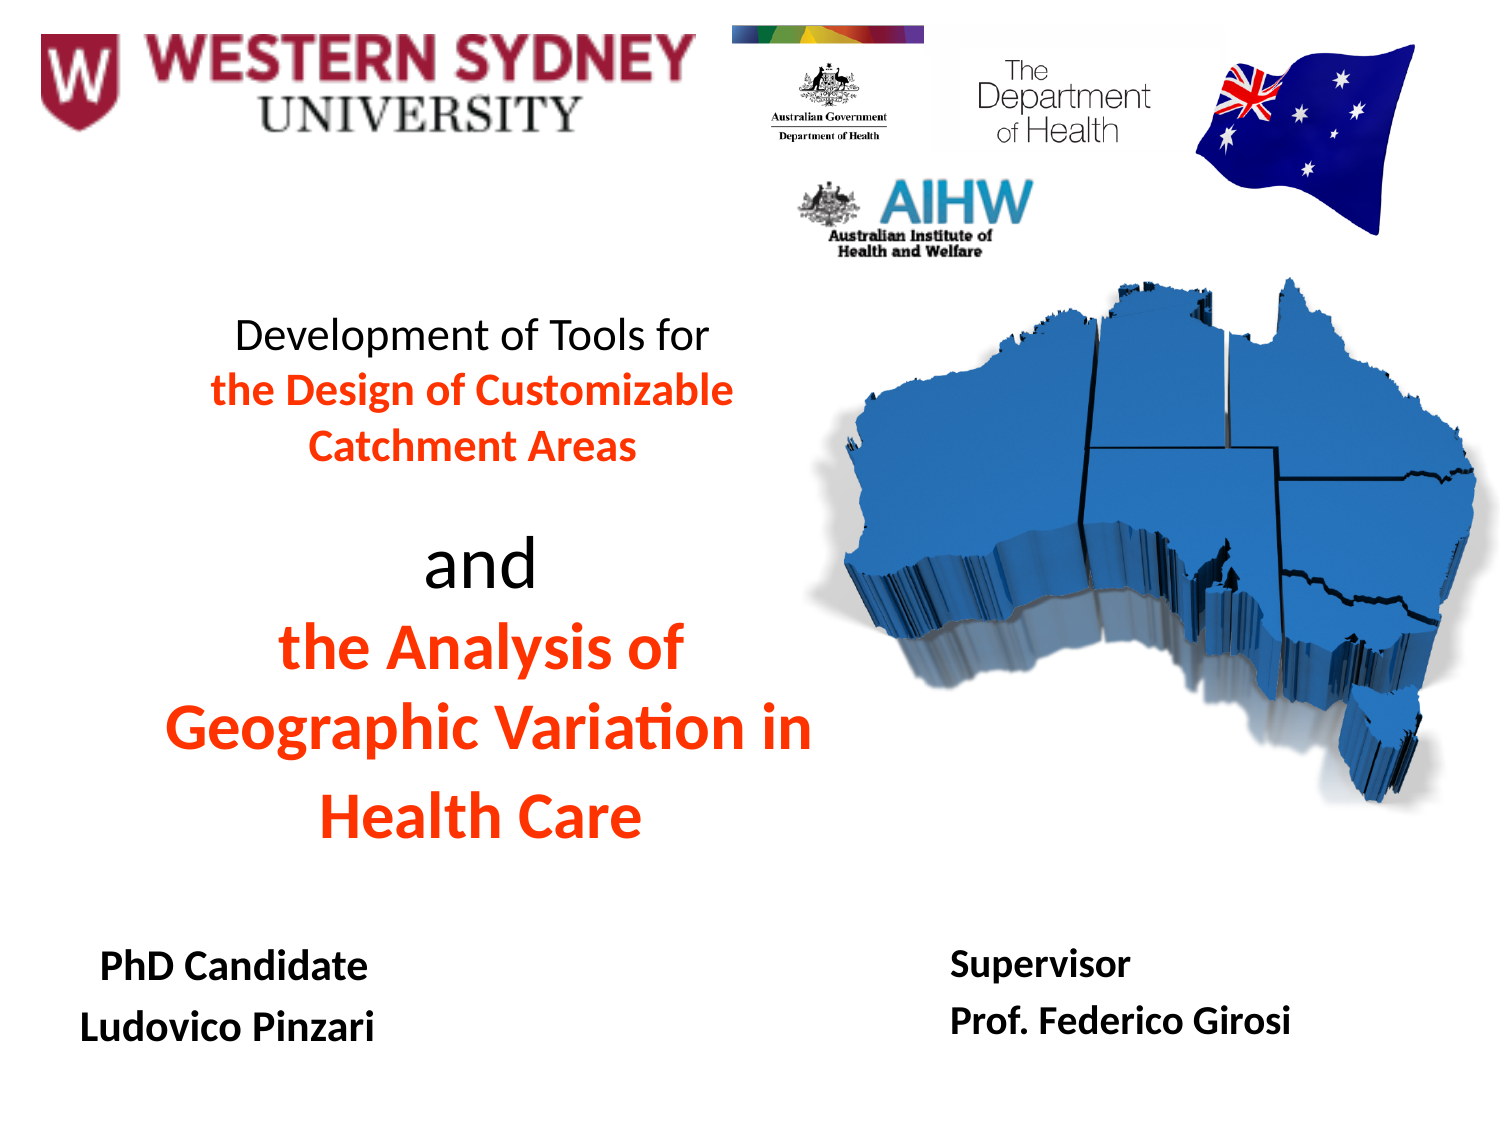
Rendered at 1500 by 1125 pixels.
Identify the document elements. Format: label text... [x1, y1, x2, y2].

text_box PhD Candidate Ludovico Pinzari [64, 928, 424, 1060]
text_box Supervisor Prof. Federico Girosi [934, 928, 1448, 1051]
text_box and the Analysis of Geographic Variation in Health Care [0, 562, 740, 804]
picture [731, 24, 1500, 839]
picture [41, 33, 697, 136]
title Development of Tools for the Design of Customizable Catchment Areas [0, 238, 740, 480]
